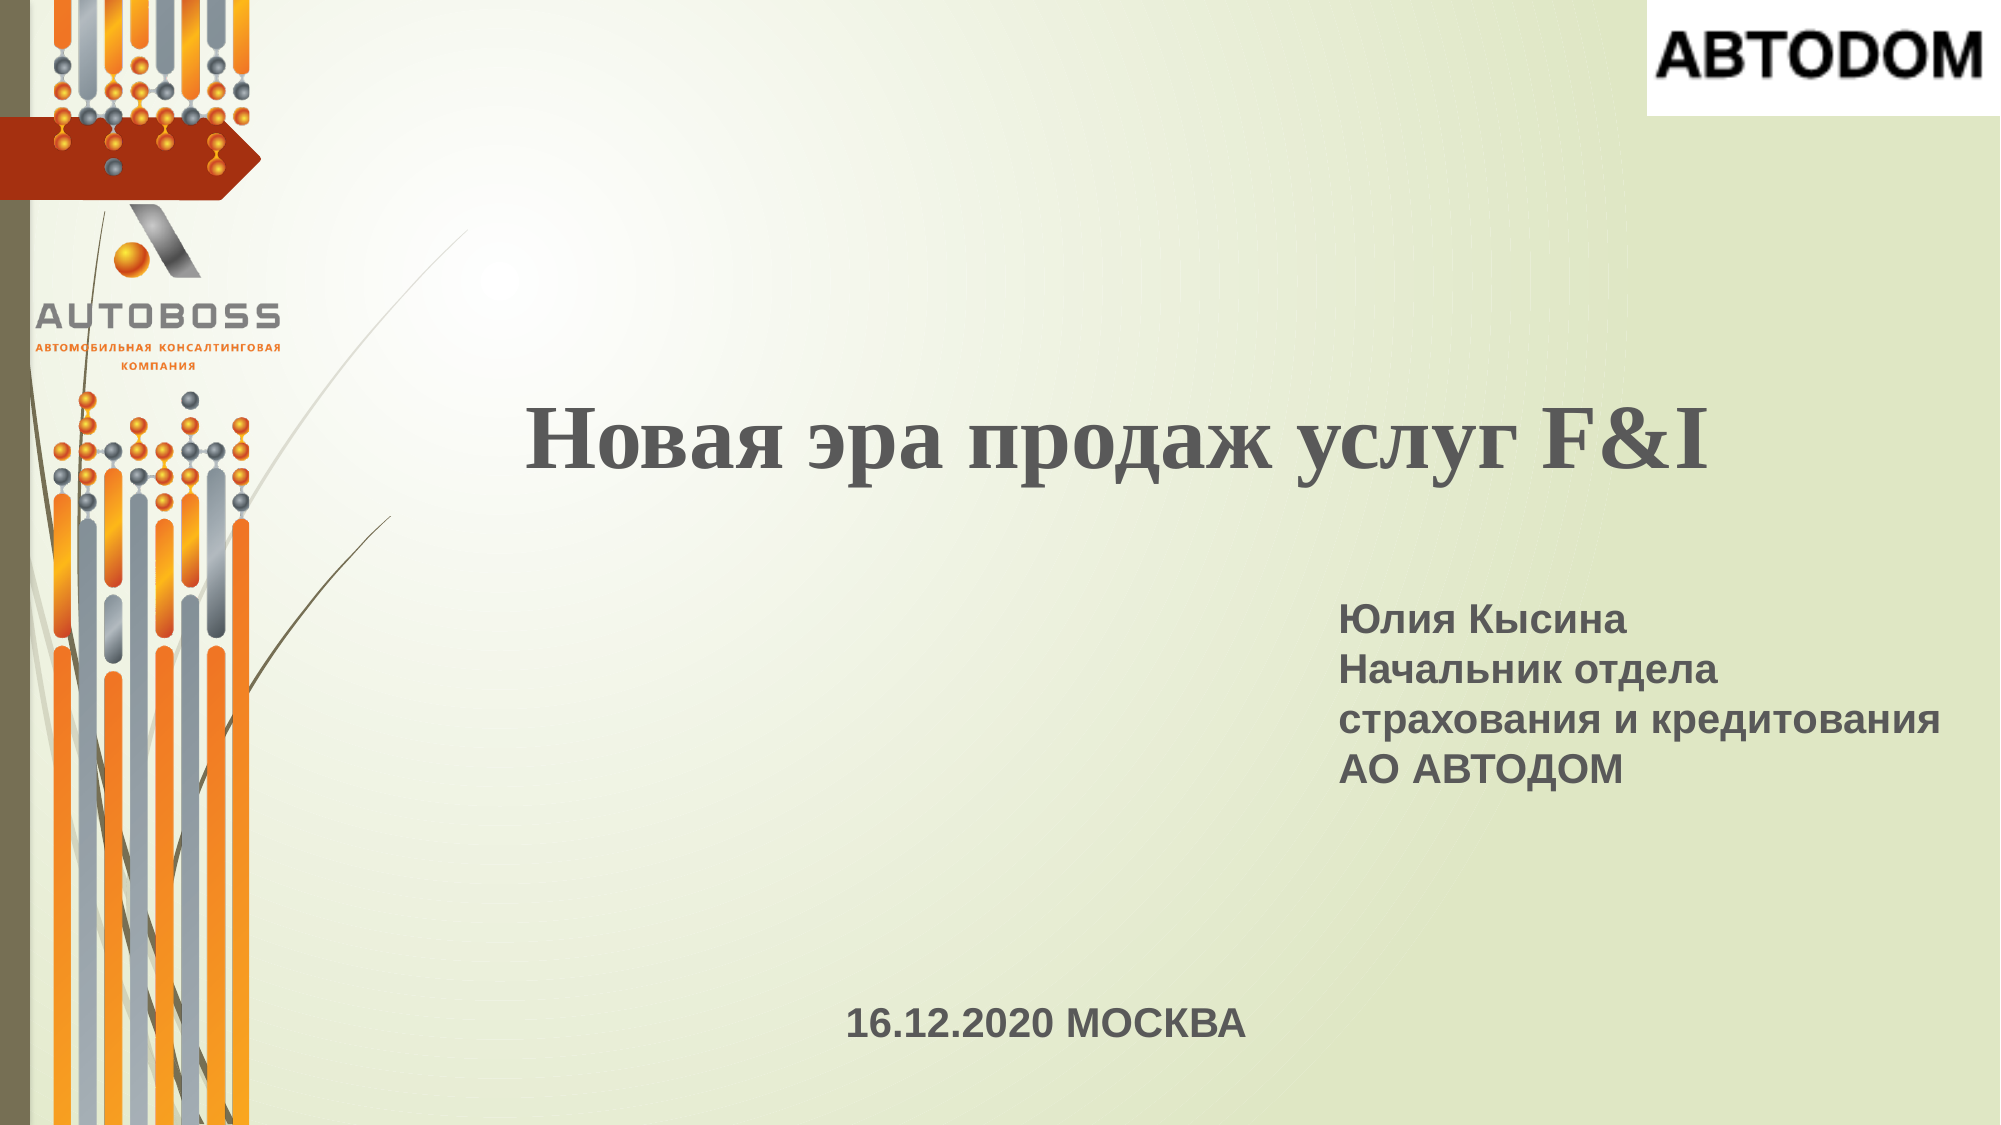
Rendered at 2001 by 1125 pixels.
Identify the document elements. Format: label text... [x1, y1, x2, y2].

picture [1646, 0, 2000, 117]
picture [53, 387, 250, 1125]
picture [53, 0, 250, 180]
text_box Новая эра продаж услуг F&I [510, 369, 1727, 495]
text_box Юлия Кысина Начальник отдела страхования и кредитования АО АВТОДОМ [1323, 584, 1957, 835]
text_box 16.12.2020 МОСКВА [830, 988, 1263, 1054]
picture [35, 204, 280, 371]
